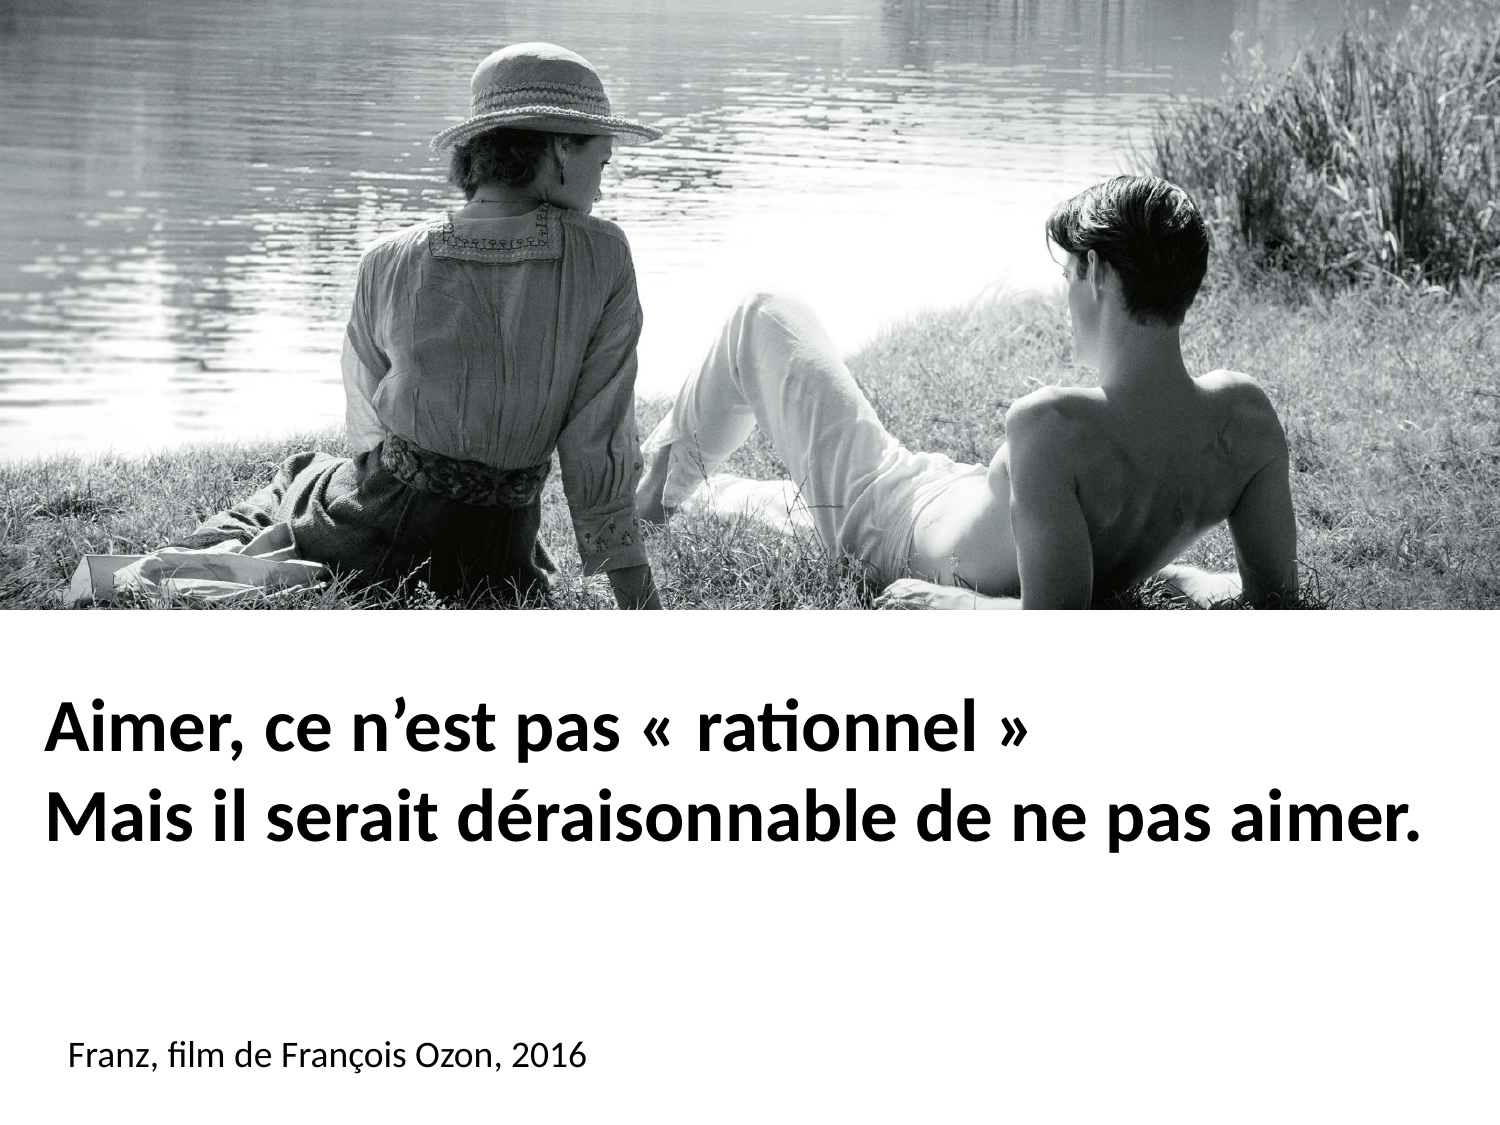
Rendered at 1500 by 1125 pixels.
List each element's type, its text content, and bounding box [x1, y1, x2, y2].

picture [0, 0, 1500, 610]
text_box Aimer, ce n’est pas « rationnel » Mais il serait déraisonnable de ne pas aimer. [29, 668, 1447, 864]
text_box Franz, film de François Ozon, 2016 [53, 1023, 715, 1083]
